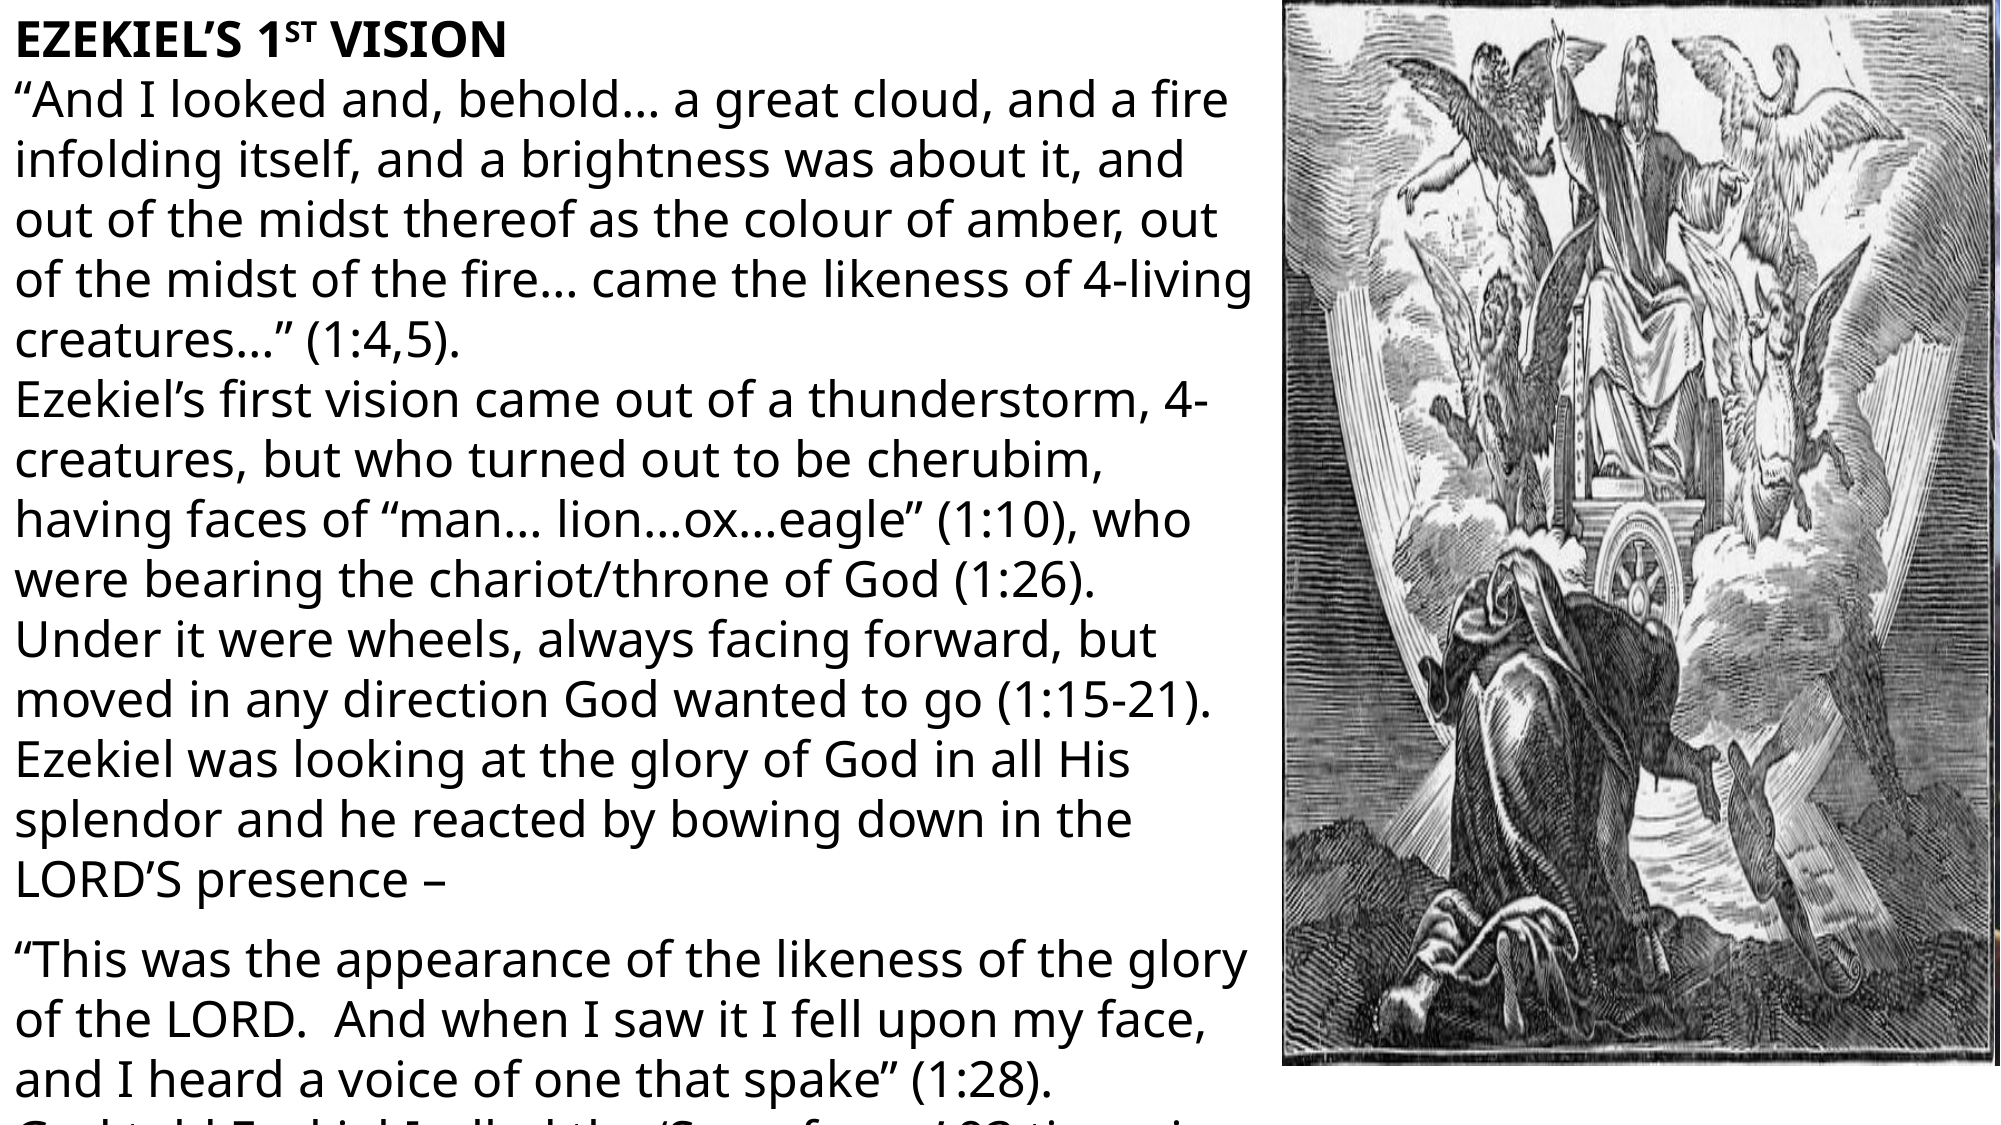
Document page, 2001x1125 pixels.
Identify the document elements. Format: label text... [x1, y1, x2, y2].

text_box EZEKIEL’S 1ST VISION “And I looked and, behold… a great cloud, and a fire infolding itself, and a brightness was about it, and out of the midst thereof as the colour of amber, out of the midst of the fire… came the likeness of 4-living creatures…” (1:4,5). Ezekiel’s first vision came out of a thunderstorm, 4-creatures, but who turned out to be cherubim, having faces of “man… lion…ox…eagle” (1:10), who were bearing the chariot/throne of God (1:26). Under it were wheels, always facing forward, but moved in any direction God wanted to go (1:15-21). Ezekiel was looking at the glory of God in all His splendor and he reacted by bowing down in the LORD’S presence – “This was the appearance of the likeness of the glory of the LORD. And when I saw it I fell upon my face, and I heard a voice of one that spake” (1:28). God told Ezekiel [called the ‘Son of man’ 93 times in the book] to stand up (2:1) and then he received the Holy Spirit (2:2). [0, 0, 1283, 1125]
picture [1282, 0, 2000, 1066]
